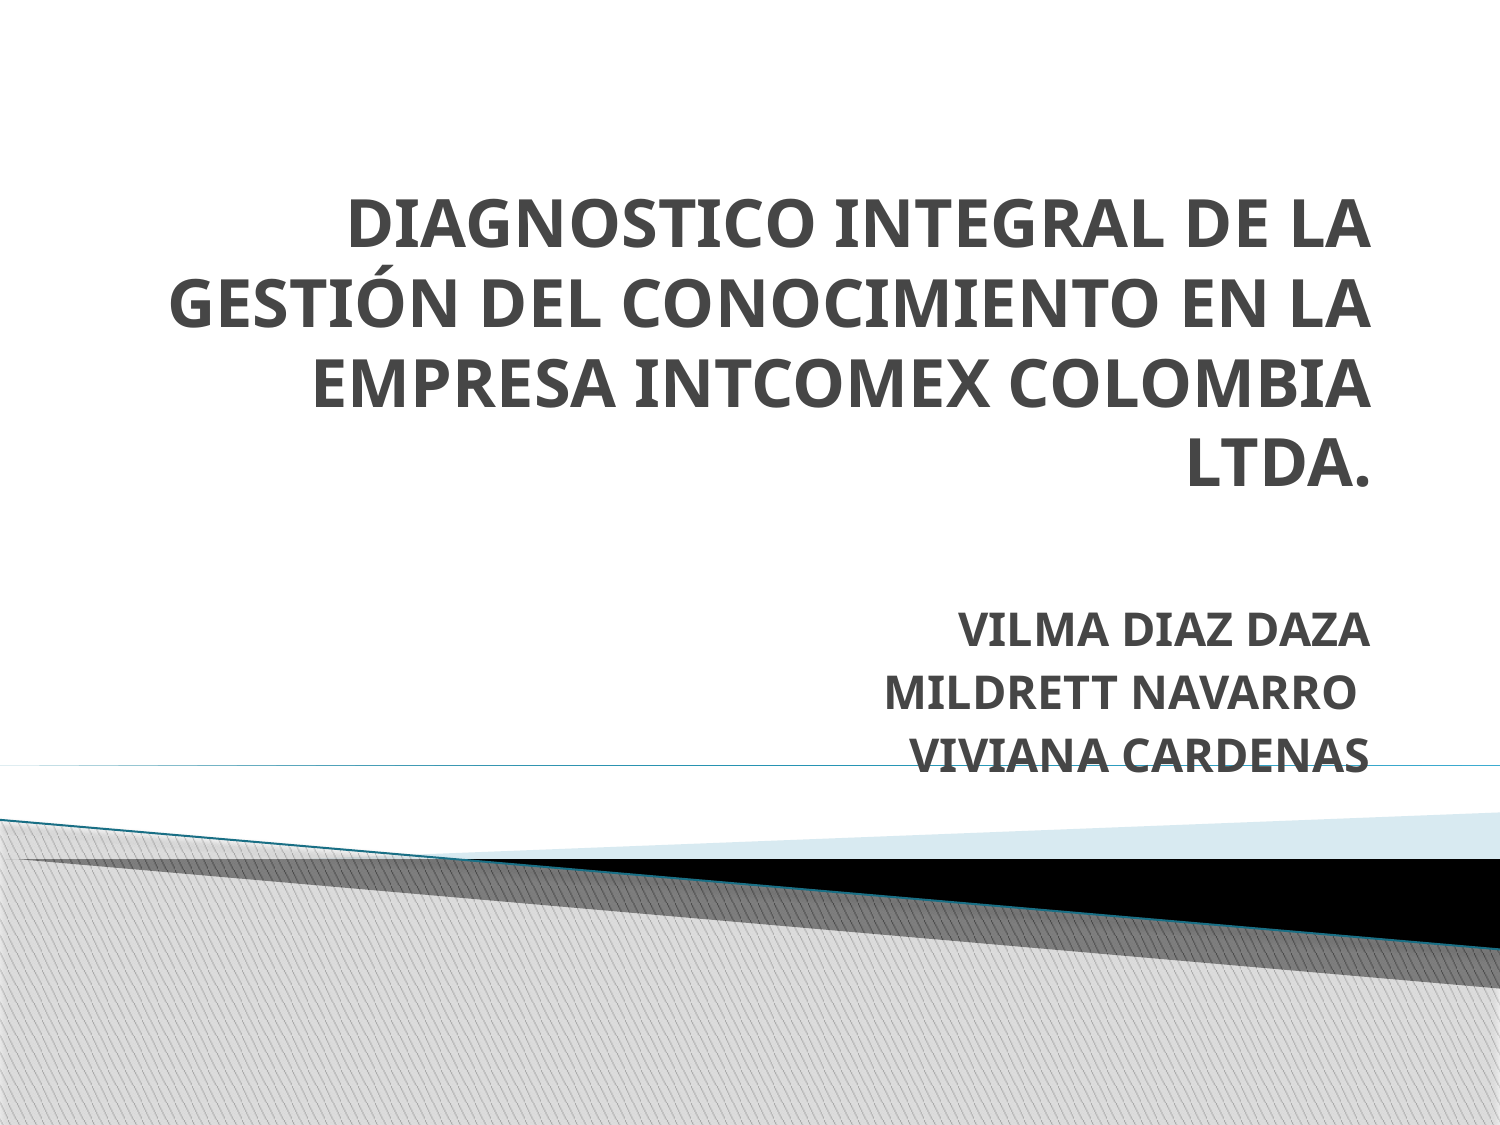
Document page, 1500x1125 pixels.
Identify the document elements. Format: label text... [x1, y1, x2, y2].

subtitle VILMA DIAZ DAZA MILDRETT NAVARRO VIVIANA CARDENAS [112, 592, 1388, 790]
picture [5, 859, 1500, 989]
title DIAGNOSTICO INTEGRAL DE LA GESTIÓN DEL CONOCIMIENTO EN LA EMPRESA INTCOMEX COLOMBIA LTDA. [112, 287, 1388, 588]
